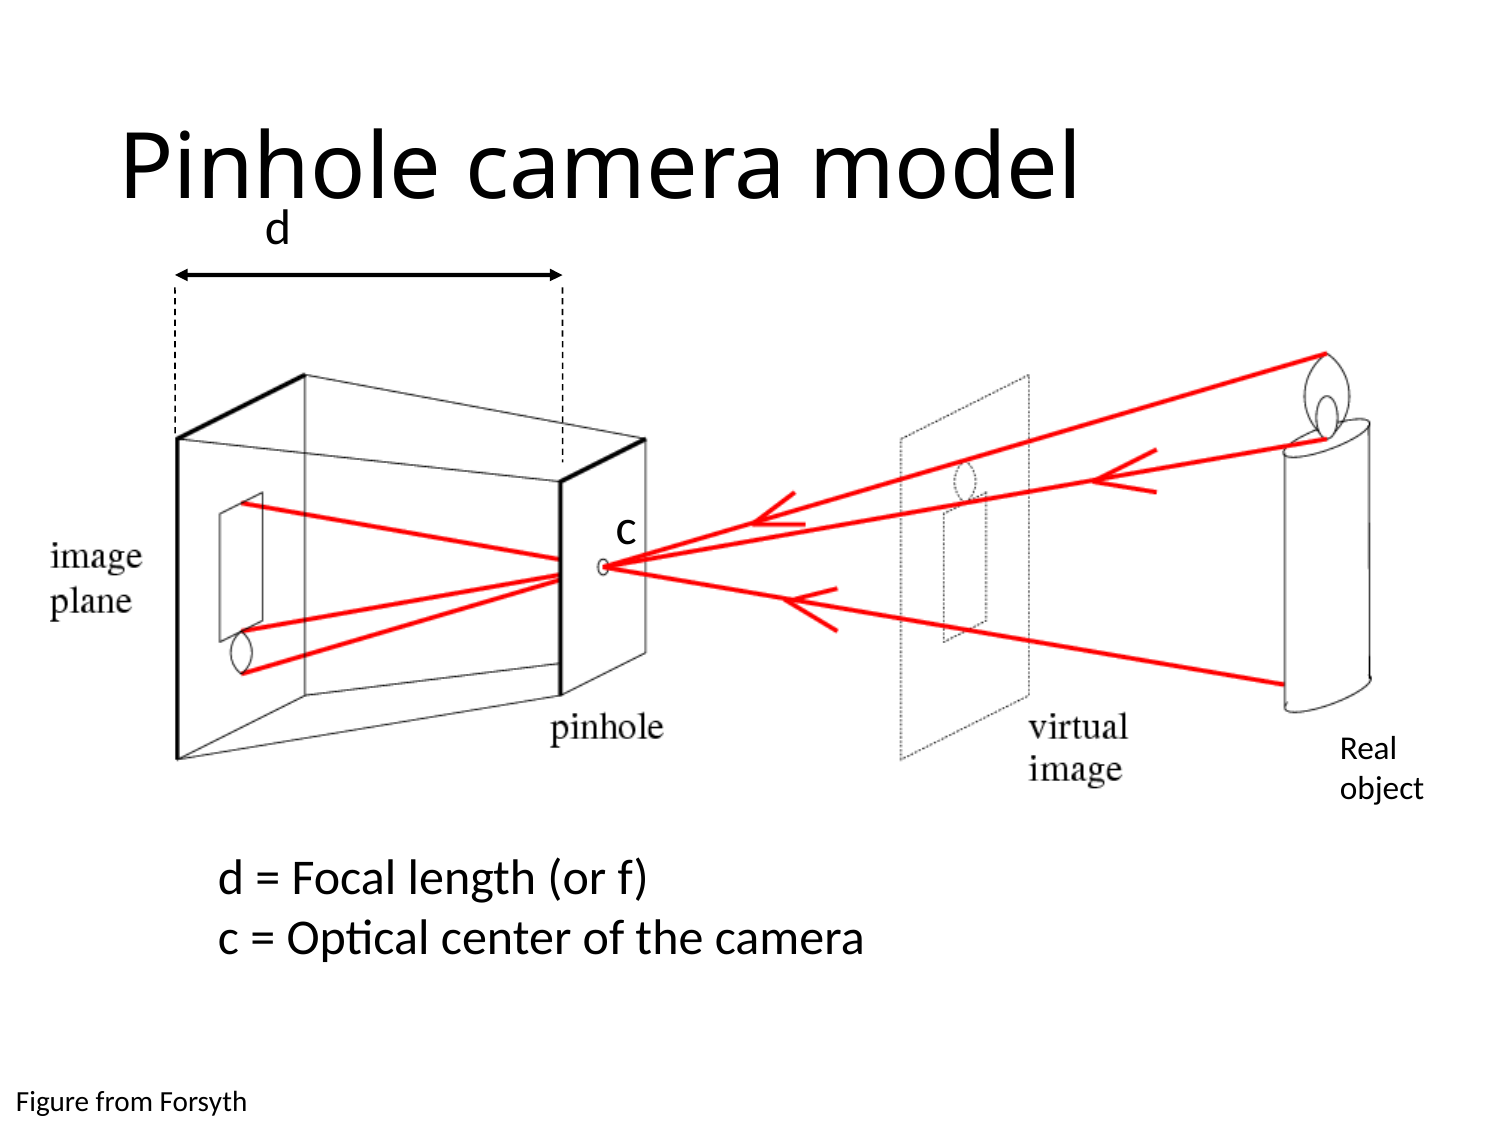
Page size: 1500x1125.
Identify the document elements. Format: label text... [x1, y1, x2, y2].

text_box d = Focal length (or f) c = Optical center of the camera [203, 837, 881, 973]
text_box Real object [1324, 718, 1488, 814]
text_box Figure from Forsyth [1, 1074, 263, 1125]
text_box [174, 268, 563, 282]
picture [49, 349, 1376, 793]
title Pinhole camera model [103, 59, 1397, 278]
text_box d [249, 187, 453, 263]
